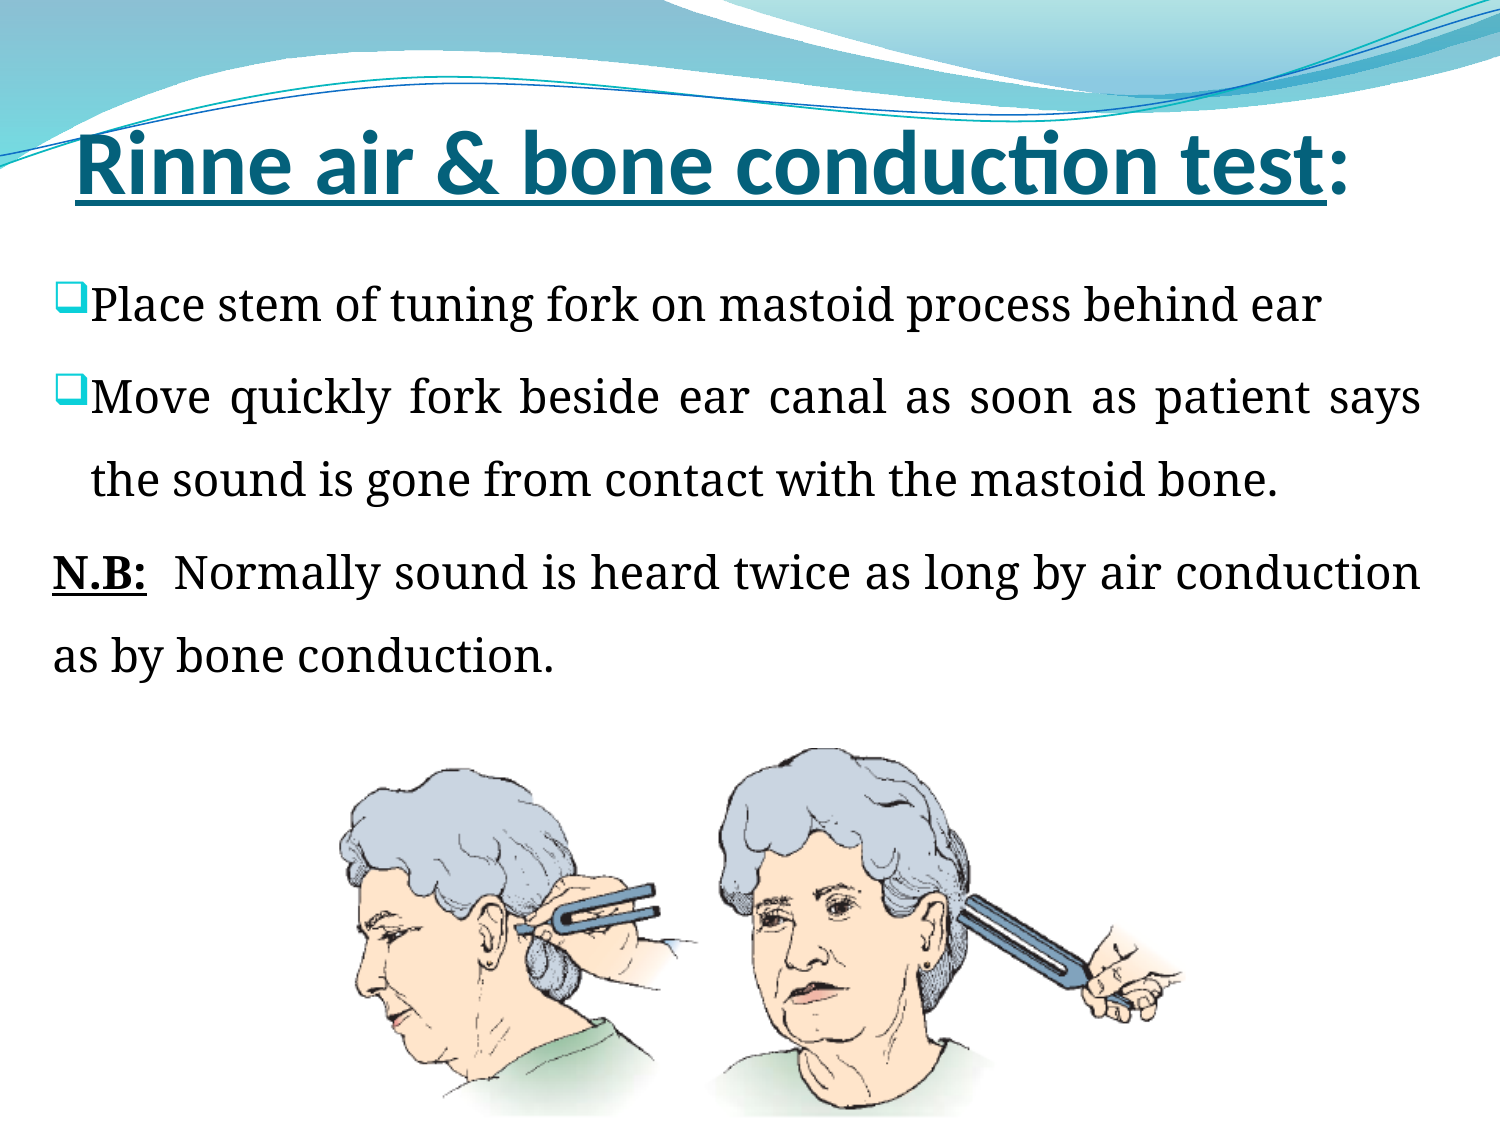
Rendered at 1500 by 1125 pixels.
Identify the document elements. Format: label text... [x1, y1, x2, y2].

title Rinne air & bone conduction test: [75, 115, 1425, 213]
picture [324, 747, 1187, 1125]
list Place stem of tuning fork on mastoid process behind ear Move quickly fork beside ear canal as soon as patient says the sound is gone from contact with the mastoid bone. N.B: Normally sound is heard twice as long by air conduction as by bone conduction. [37, 240, 1438, 749]
